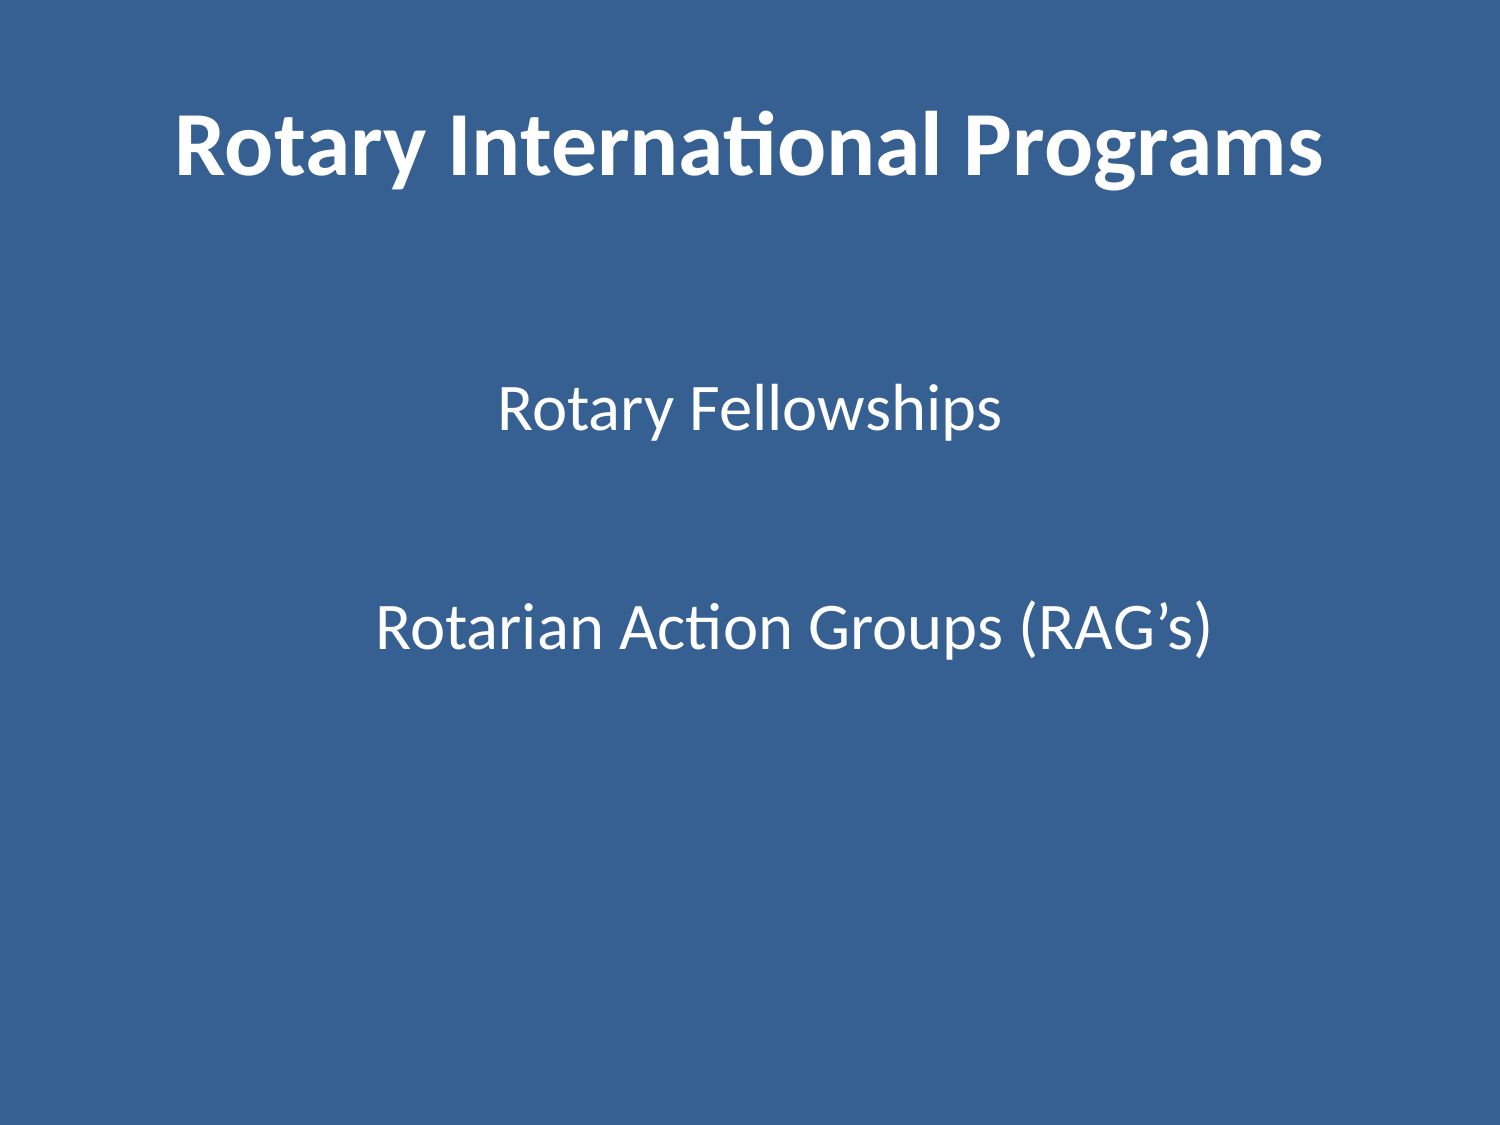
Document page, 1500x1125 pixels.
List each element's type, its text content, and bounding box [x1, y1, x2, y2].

list Rotary Fellowships Rotarian Action Groups (RAG’s) [75, 262, 1425, 1005]
title Rotary International Programs [75, 45, 1425, 233]
